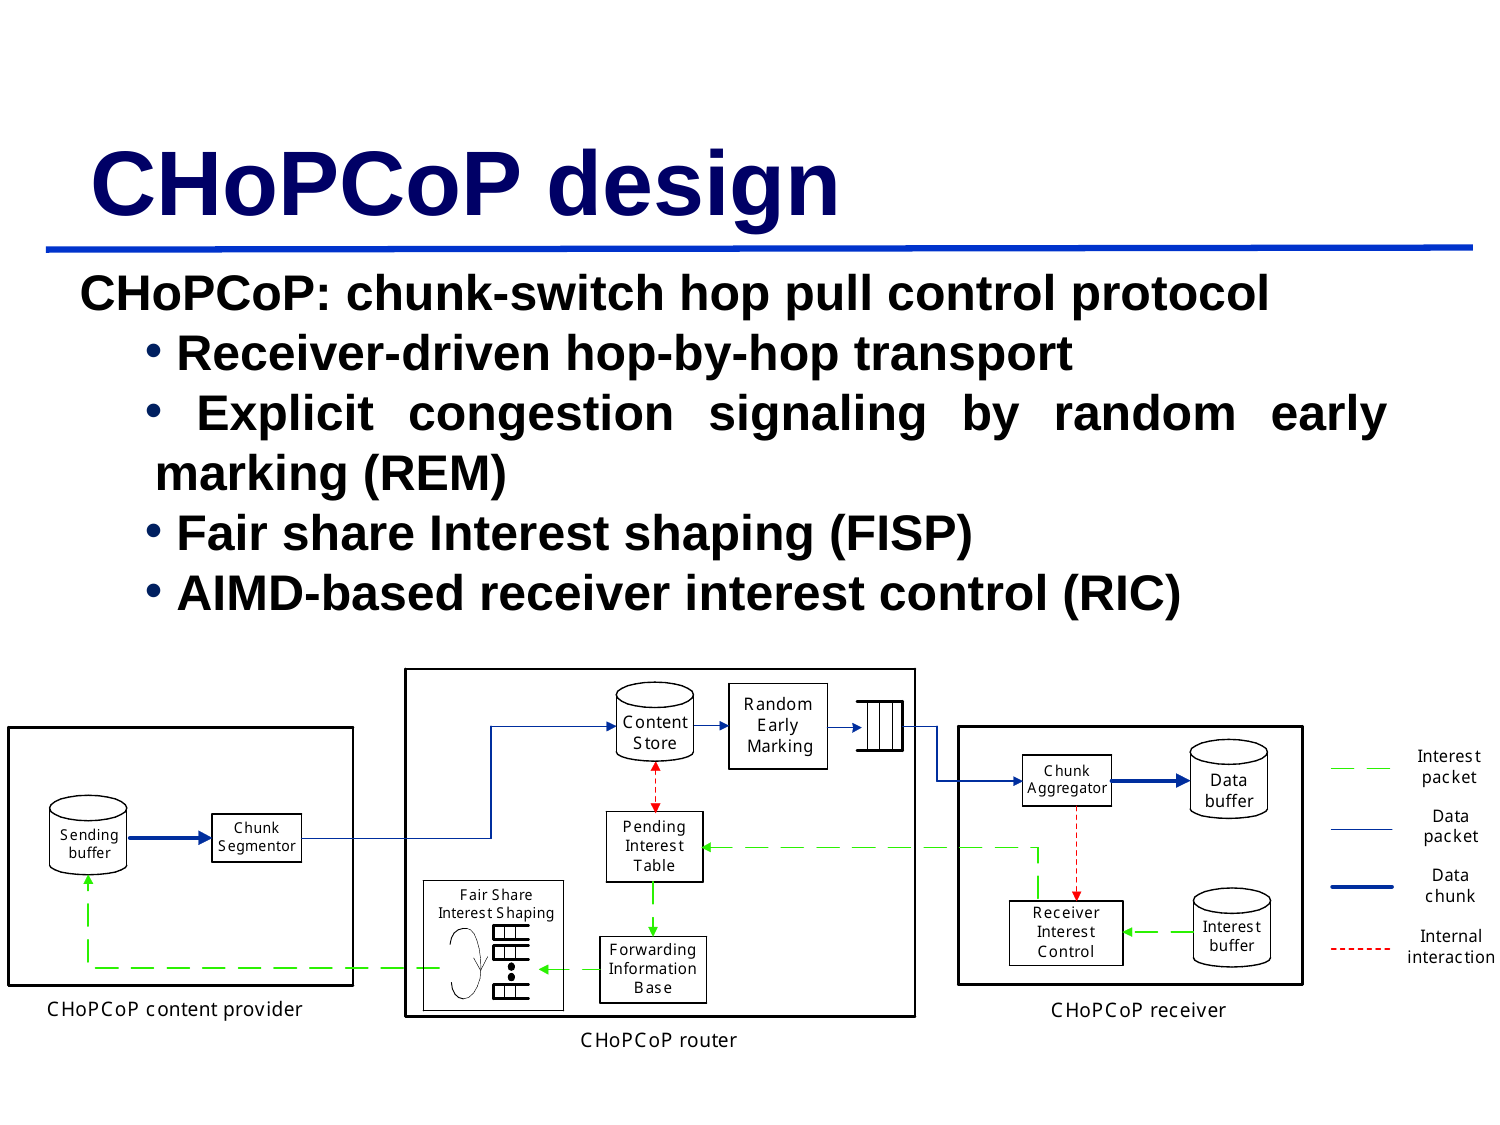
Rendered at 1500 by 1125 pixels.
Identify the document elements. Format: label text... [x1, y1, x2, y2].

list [6, 666, 1500, 1061]
text_box CHoPCoP: chunk-switch hop pull control protocol Receiver-driven hop-by-hop transport Explicit congestion signaling by random early marking (REM) Fair share Interest shaping (FISP) AIMD-based receiver interest control (RIC) [64, 252, 1403, 628]
title CHoPCoP design [74, 65, 1426, 292]
